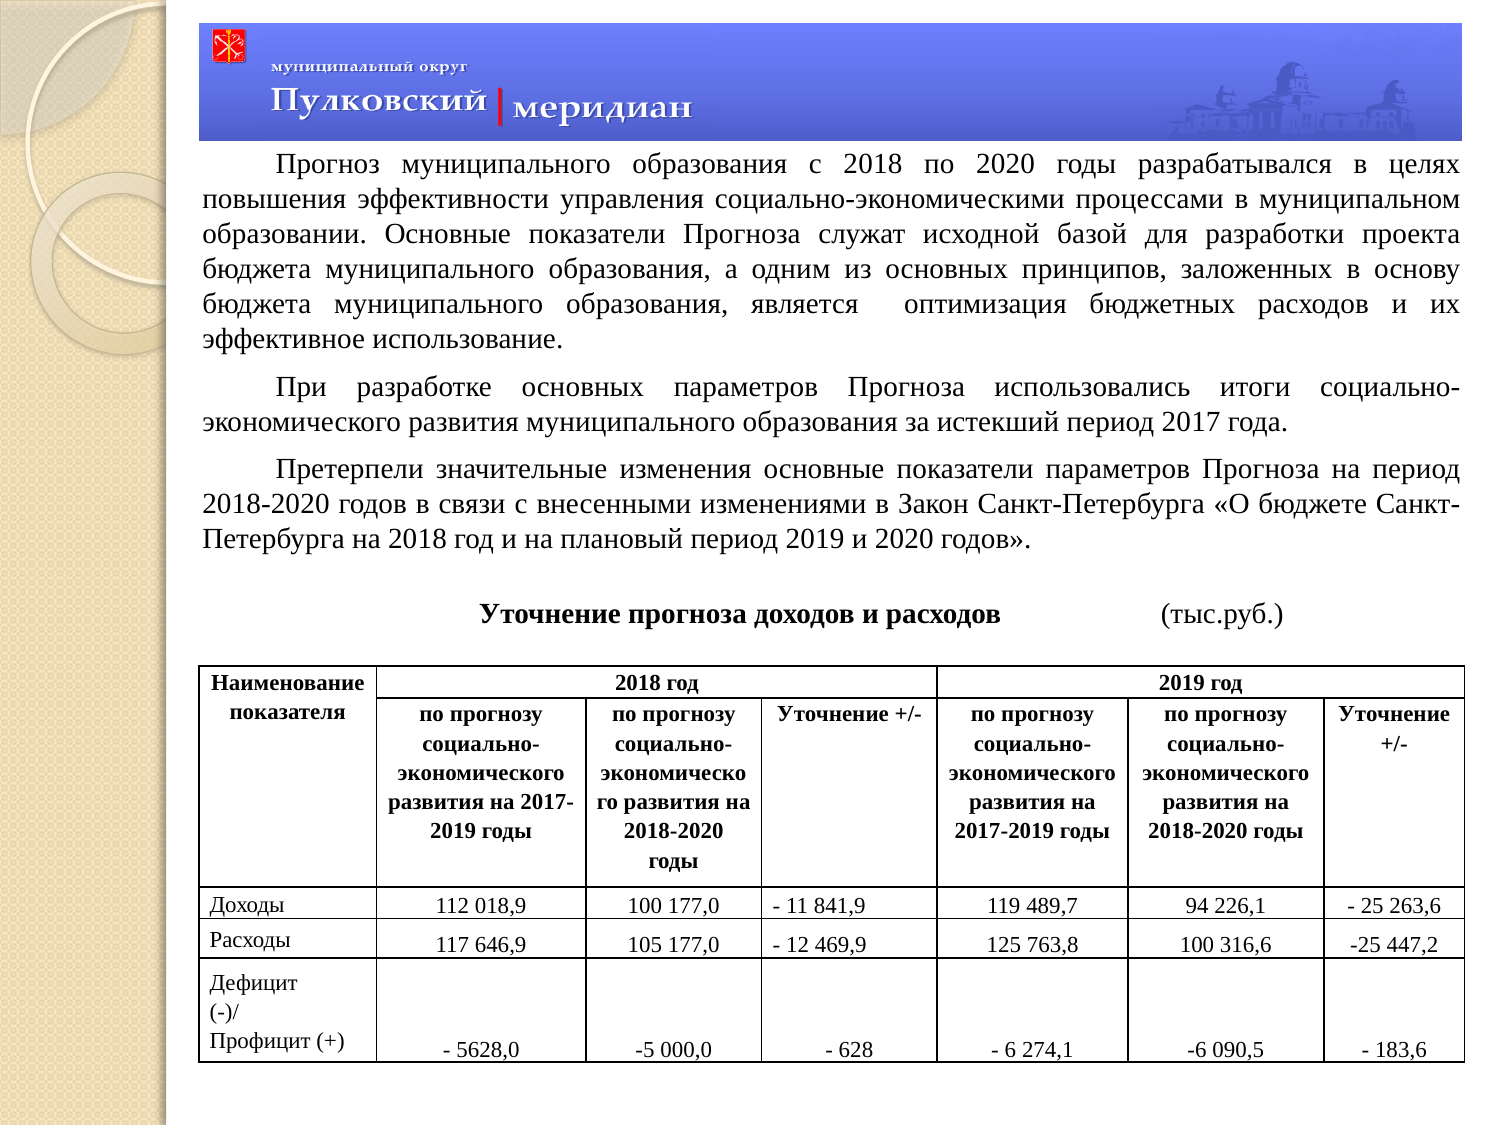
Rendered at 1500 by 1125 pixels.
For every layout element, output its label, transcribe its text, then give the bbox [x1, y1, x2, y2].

table_cell -5 000,0 [587, 959, 761, 1061]
text_box Уточнение прогноза доходов и расходов (тыс.руб.) [265, 586, 1424, 637]
table_cell Уточнение +/- [762, 699, 936, 886]
table_cell 100 177,0 [587, 888, 761, 918]
table_cell Доходы [200, 888, 376, 918]
table_cell 125 763,8 [938, 919, 1127, 957]
table_cell по прогнозу социально-экономического развития на 2018-2020 годы [1129, 699, 1323, 886]
table_cell - 183,6 [1325, 959, 1464, 1061]
table_cell - 6 274,1 [938, 959, 1127, 1061]
table_cell - 5628,0 [377, 959, 585, 1061]
table_cell Расходы [200, 919, 376, 957]
list Прогноз муниципального образования с 2018 по 2020 годы разрабатывался в целях повышения эффективности управления социально-экономическими процессами в муниципальном образовании. Основные показатели Прогноза служат исходной базой для разработки проекта бюджета муниципального образования, а одним из основных принципов, заложенных в основу бюджета муниципального образования, является оптимизация бюджетных расходов и их эффективное использование. При разработке основных параметров Прогноза использовались итоги социально-экономического развития муниципального образования за истекший период 2017 года. Претерпели значительные изменения основные показатели параметров Прогноза на период 2018-2020 годов в связи с внесенными изменениями в Закон Санкт-Петербурга «О бюджете Санкт-Петербурга на 2018 год и на плановый период 2019 и 2020 годов». [187, 137, 1477, 1067]
table_header Наименование показателя [200, 667, 376, 886]
table_cell 100 316,6 [1129, 919, 1323, 957]
table_cell -6 090,5 [1129, 959, 1323, 1061]
table_cell 112 018,9 [377, 888, 585, 918]
table_cell 105 177,0 [587, 919, 761, 957]
table_cell - 628 [762, 959, 936, 1061]
table_header 2018 год [377, 667, 936, 697]
table_cell по прогнозу социально-экономического развития на 2017-2019 годы [938, 699, 1127, 886]
table_cell по прогнозу социально-экономического развития на 2017-2019 годы [377, 699, 585, 886]
table_cell - 11 841,9 [762, 888, 936, 918]
table_cell 119 489,7 [938, 888, 1127, 918]
table_cell -25 447,2 [1325, 919, 1464, 957]
table_cell 117 646,9 [377, 919, 585, 957]
table_cell Уточнение +/- [1325, 699, 1464, 886]
table_cell по прогнозу социально-экономического развития на 2018-2020 годы [587, 699, 761, 886]
table_cell - 12 469,9 [762, 919, 936, 957]
table_cell - 25 263,6 [1325, 888, 1464, 918]
table_cell Дефицит (-)/ Профицит (+) [200, 959, 376, 1061]
picture [198, 23, 1463, 141]
table_cell 94 226,1 [1129, 888, 1323, 918]
text_box [46, 35, 191, 118]
table_header 2019 год [938, 667, 1464, 697]
